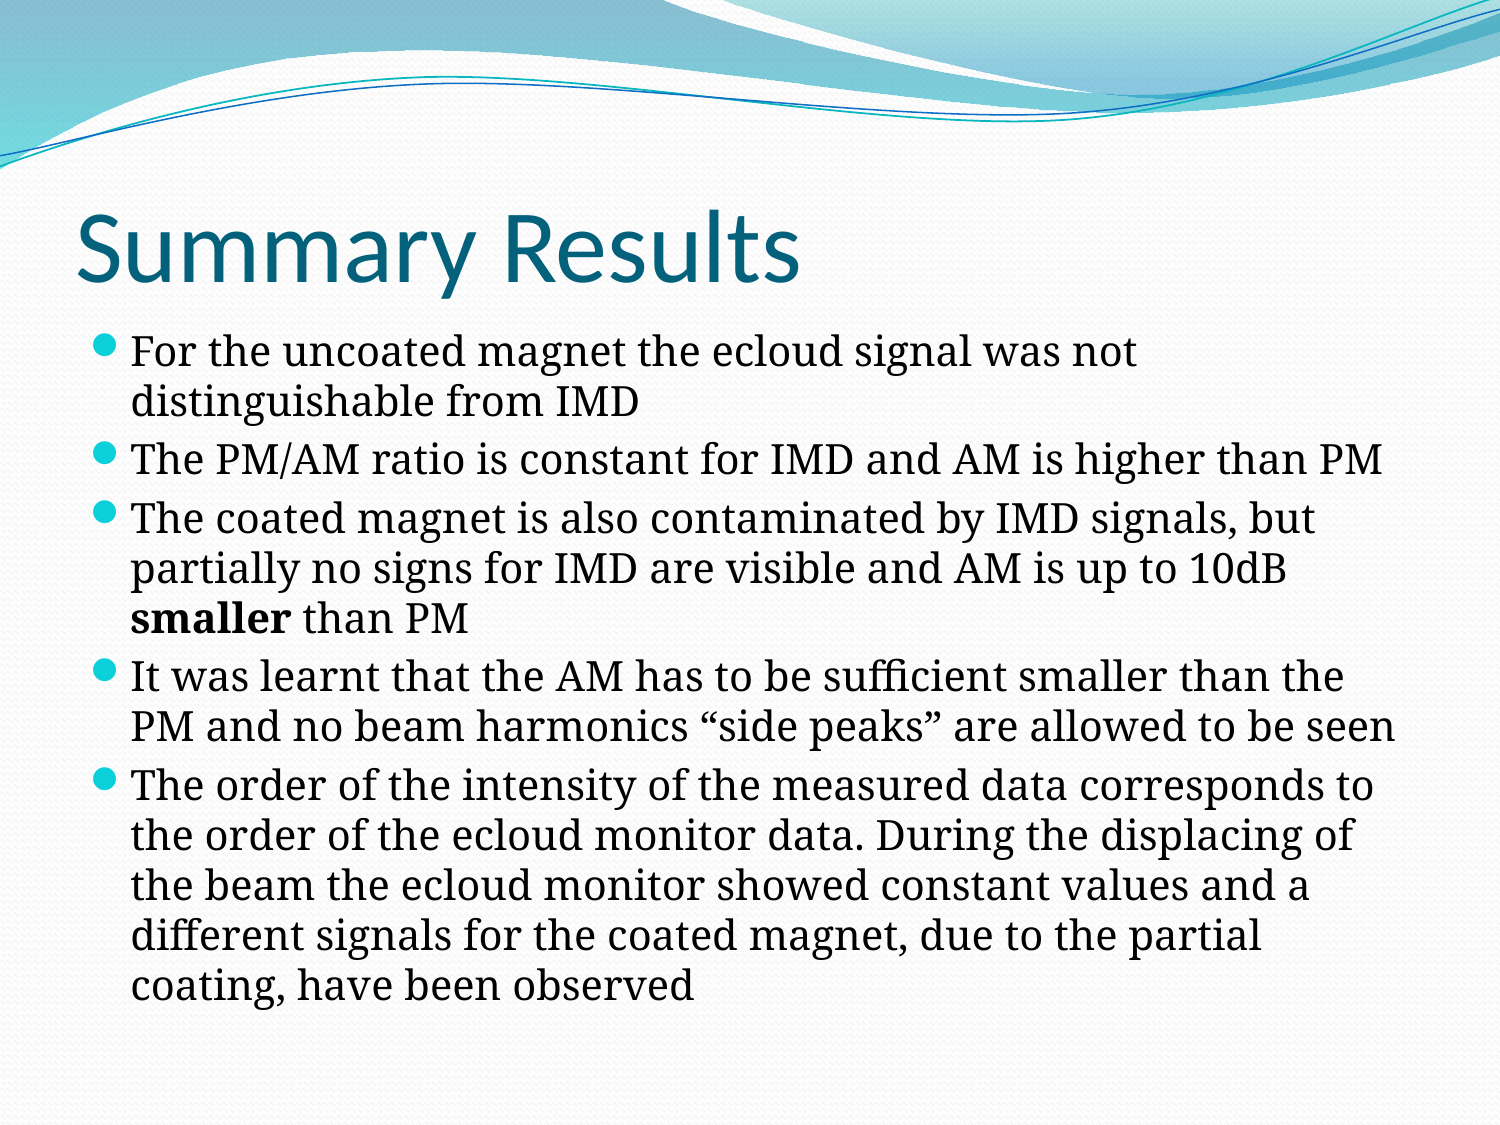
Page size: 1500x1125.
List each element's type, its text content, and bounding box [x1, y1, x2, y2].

title Summary Results [75, 115, 1425, 303]
list For the uncoated magnet the ecloud signal was not distinguishable from IMD The PM/AM ratio is constant for IMD and AM is higher than PM The coated magnet is also contaminated by IMD signals, but partially no signs for IMD are visible and AM is up to 10dB smaller than PM It was learnt that the AM has to be sufficient smaller than the PM and no beam harmonics “side peaks” are allowed to be seen The order of the intensity of the measured data corresponds to the order of the ecloud monitor data. During the displacing of the beam the ecloud monitor showed constant values and a different signals for the coated magnet, due to the partial coating, have been observed [75, 317, 1425, 1038]
